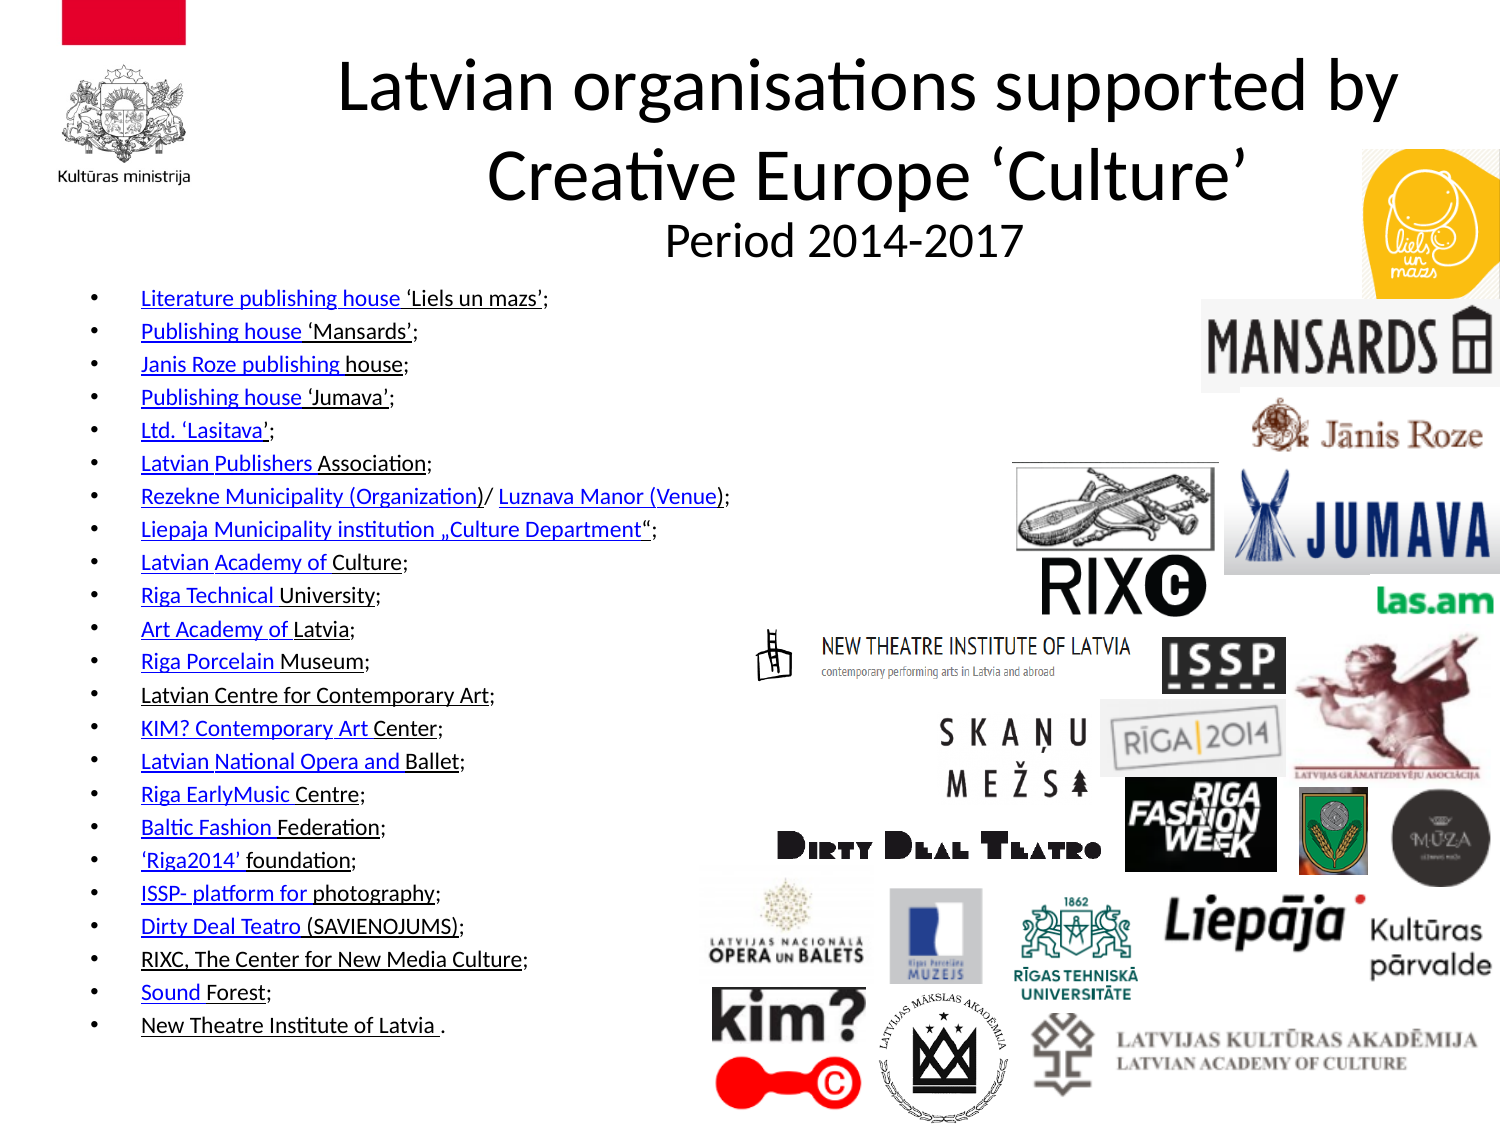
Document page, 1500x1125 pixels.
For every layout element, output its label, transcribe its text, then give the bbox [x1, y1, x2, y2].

picture [699, 824, 1104, 1125]
picture [1012, 149, 1500, 1105]
text_box Period 2014-2017 [650, 199, 1125, 275]
list Literature publishing house ‘Liels un mazs’; Publishing house ‘Mansards’; Janis Roze publishing house; Publishing house ‘Jumava’; Ltd. ‘Lasitava’; Latvian Publishers Association; Rezekne Municipality (Organization)/ Luznava Manor (Venue); Liepaja Municipality institution „Culture Department“; Latvian Academy of Culture; Riga Technical University; Art Academy of Latvia; Riga Porcelain Museum; Latvian Centre for Contemporary Art; KIM? Contemporary Art Center; Latvian National Opera and Ballet; Riga EarlyMusic Centre; Baltic Fashion Federation; ‘Riga2014’ foundation; ISSP- platform for photography; Dirty Deal Teatro (SAVIENOJUMS); RIXC, The Center for New Media Culture; Sound Forest; New Theatre Institute of Latvia . [75, 275, 1377, 1050]
title Latvian organisations supported by Creative Europe ‘Culture’ [312, 24, 1425, 225]
picture [937, 712, 1092, 805]
picture [1012, 462, 1220, 621]
picture [749, 624, 1133, 687]
picture [0, 0, 248, 276]
